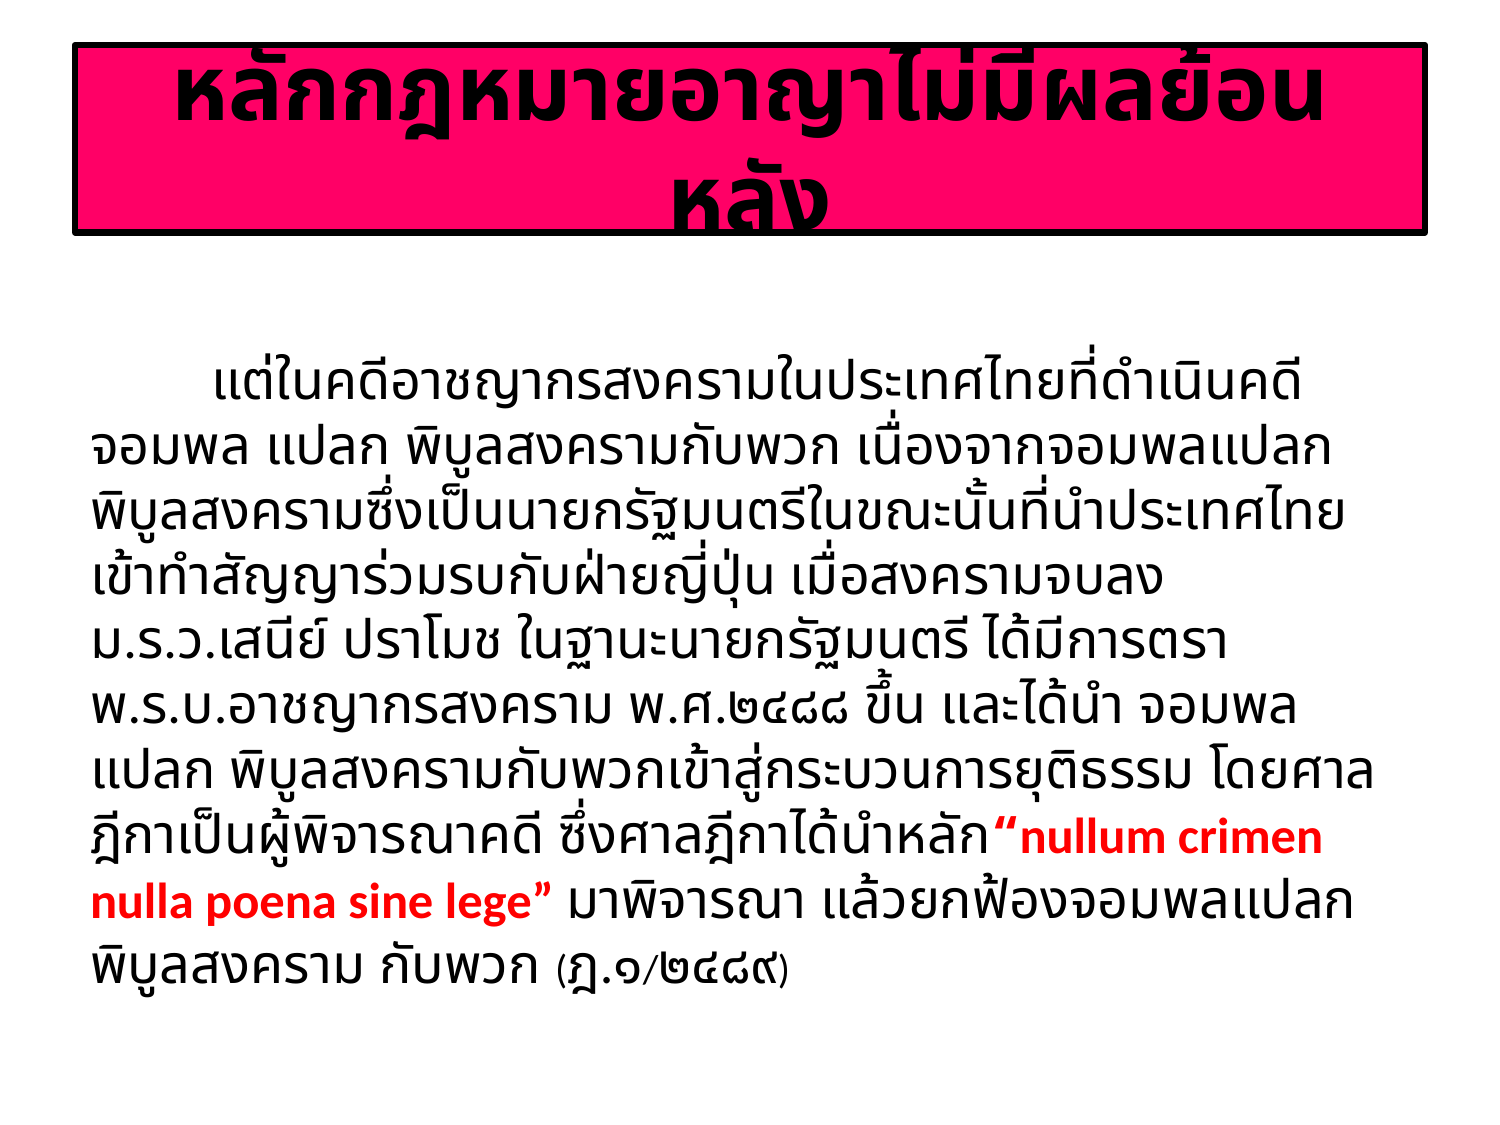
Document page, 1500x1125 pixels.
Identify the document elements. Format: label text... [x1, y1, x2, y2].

list แต่ในคดีอาชญากรสงครามในประเทศไทยที่ดำเนินคดี จอมพล แปลก พิบูลสงครามกับพวก เนื่องจากจอมพลแปลก พิบูลสงครามซึ่งเป็นนายกรัฐมนตรีในขณะนั้นที่นำประเทศไทยเข้าทำสัญญาร่วมรบกับฝ่ายญี่ปุ่น เมื่อสงครามจบลง ม.ร.ว.เสนีย์ ปราโมช ในฐานะนายกรัฐมนตรี ได้มีการตราพ.ร.บ.อาชญากรสงคราม พ.ศ.๒๔๘๘ ขึ้น และได้นำ จอมพลแปลก พิบูลสงครามกับพวกเข้าสู่กระบวนการยุติธรรม โดยศาลฎีกาเป็นผู้พิจารณาคดี ซึ่งศาลฎีกาได้นำหลัก“nullum crimen nulla poena sine lege” มาพิจารณา แล้วยกฟ้องจอมพลแปลก พิบูลสงคราม กับพวก (ฎ.๑/๒๔๘๙) [75, 262, 1425, 1005]
title หลักกฎหมายอาญาไม่มีผลย้อนหลัง [75, 45, 1425, 233]
